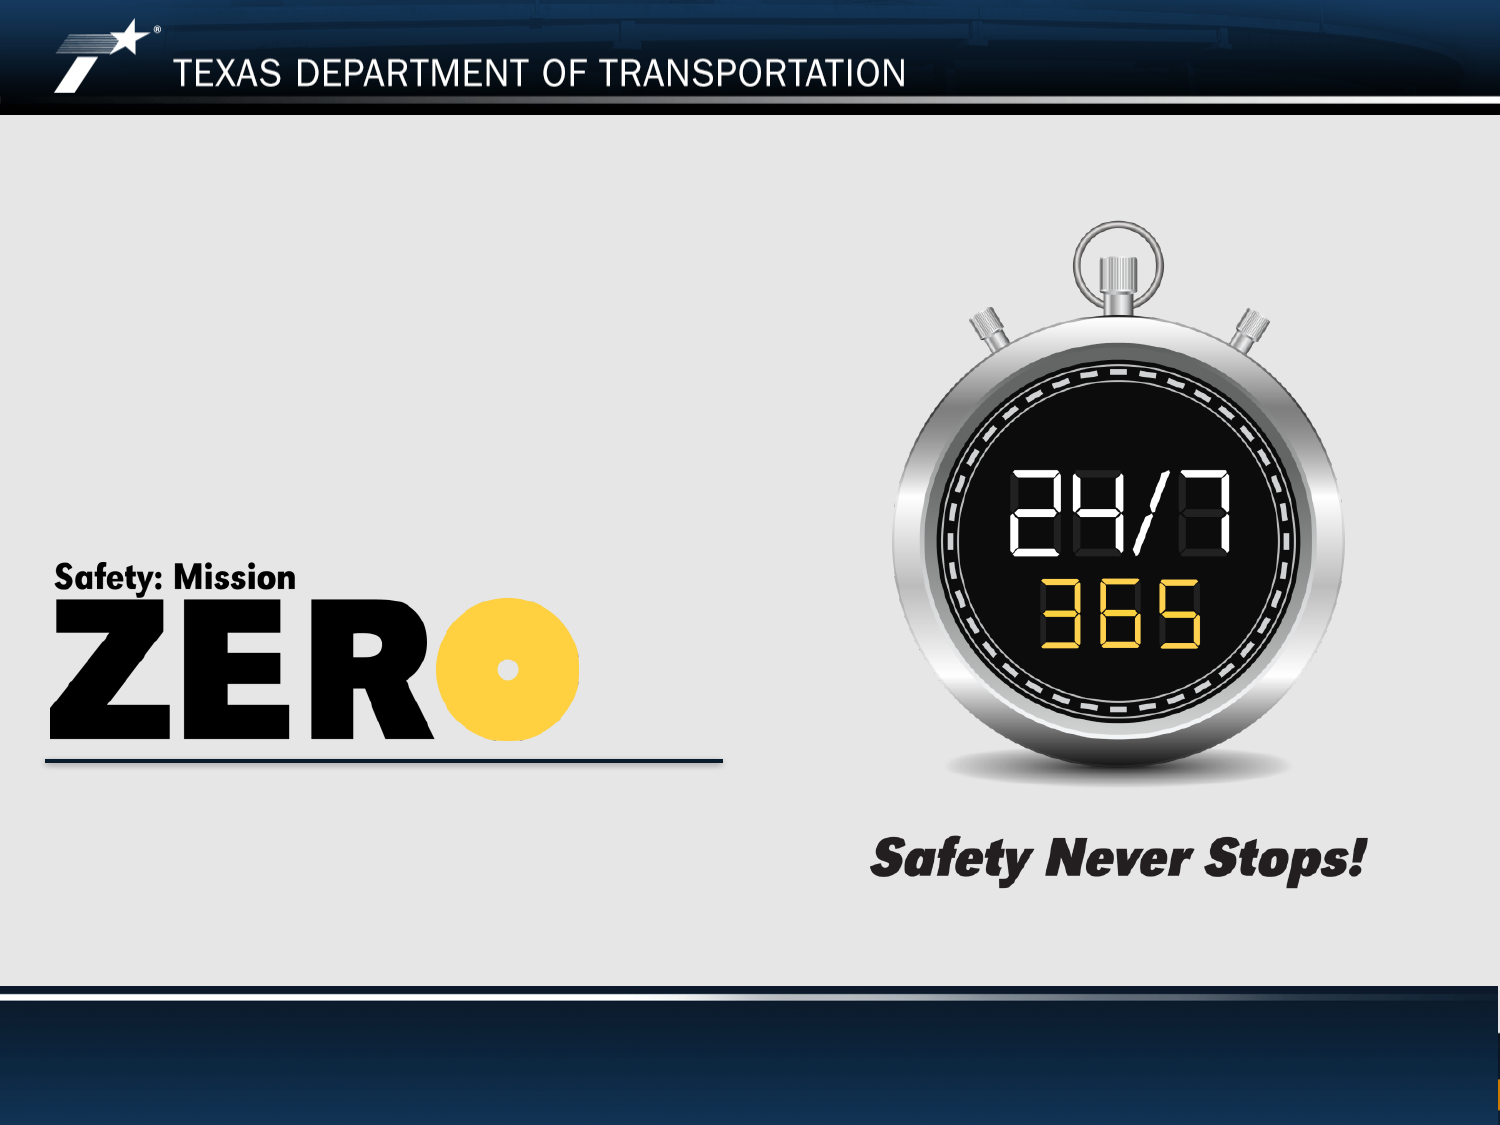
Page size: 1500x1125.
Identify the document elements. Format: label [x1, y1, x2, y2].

picture [723, 162, 1500, 899]
picture [50, 562, 579, 741]
picture [0, 986, 1500, 1125]
picture [0, 0, 1500, 115]
